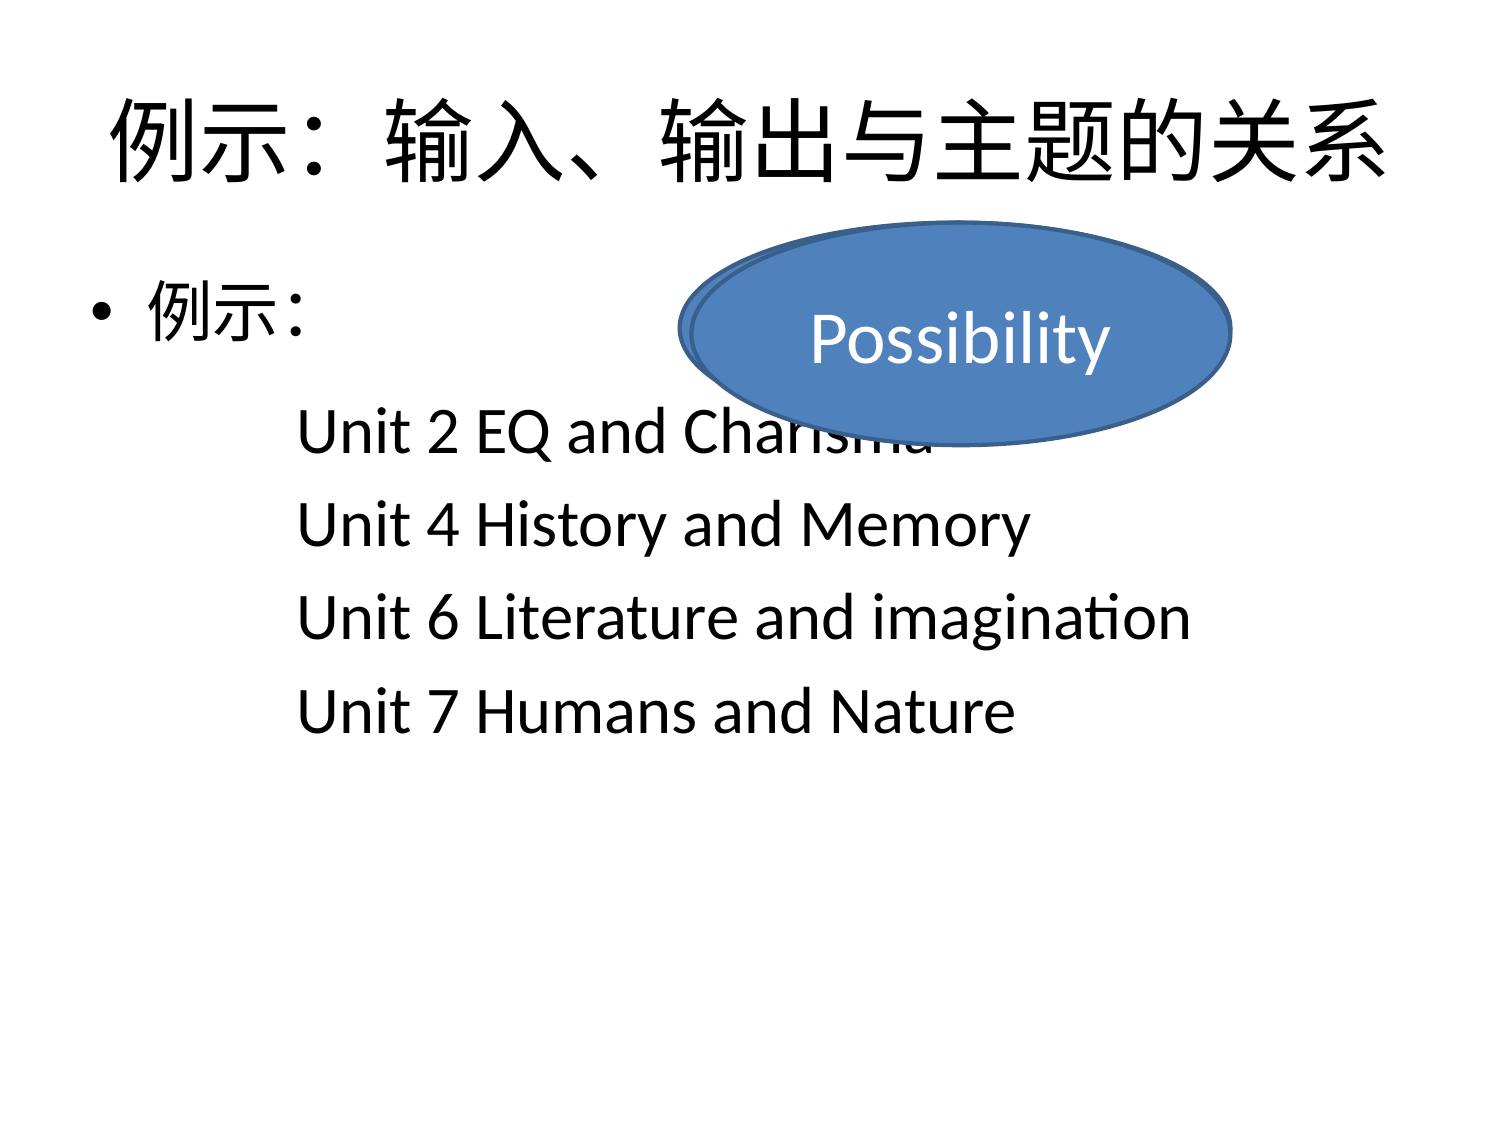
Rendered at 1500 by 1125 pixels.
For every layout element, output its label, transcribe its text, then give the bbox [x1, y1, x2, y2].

list 例示： Unit 2 EQ and Charisma Unit 4 History and Memory Unit 6 Literature and imagination Unit 7 Humans and Nature [75, 262, 1425, 1005]
title 例示：输入、输出与主题的关系 [75, 45, 1425, 233]
text_box Variety [677, 223, 893, 381]
text_box Possibility [689, 220, 1233, 448]
